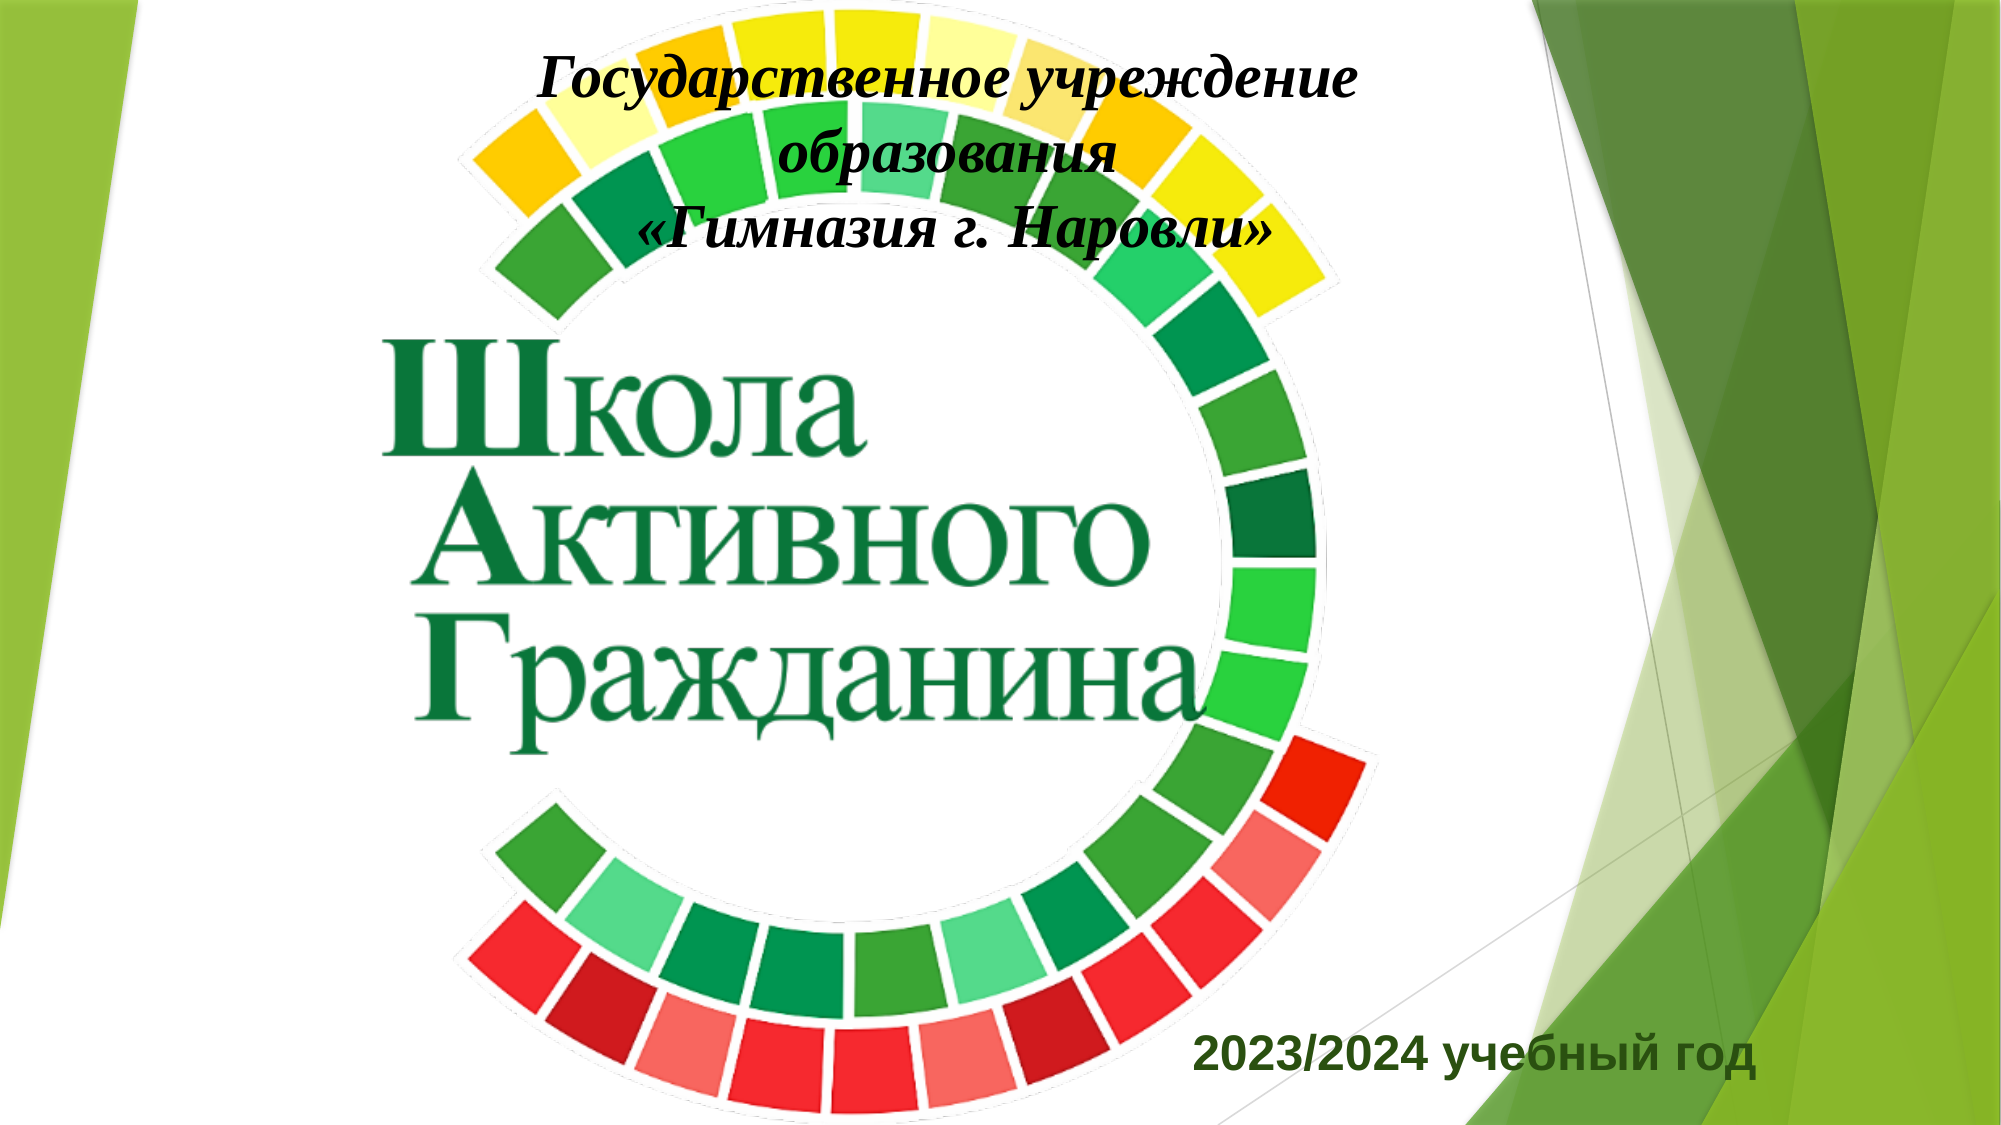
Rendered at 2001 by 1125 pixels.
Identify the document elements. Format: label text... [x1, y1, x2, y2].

text_box 2023/2024 учебный год [1384, 1012, 2000, 1088]
picture [376, 0, 1380, 1125]
